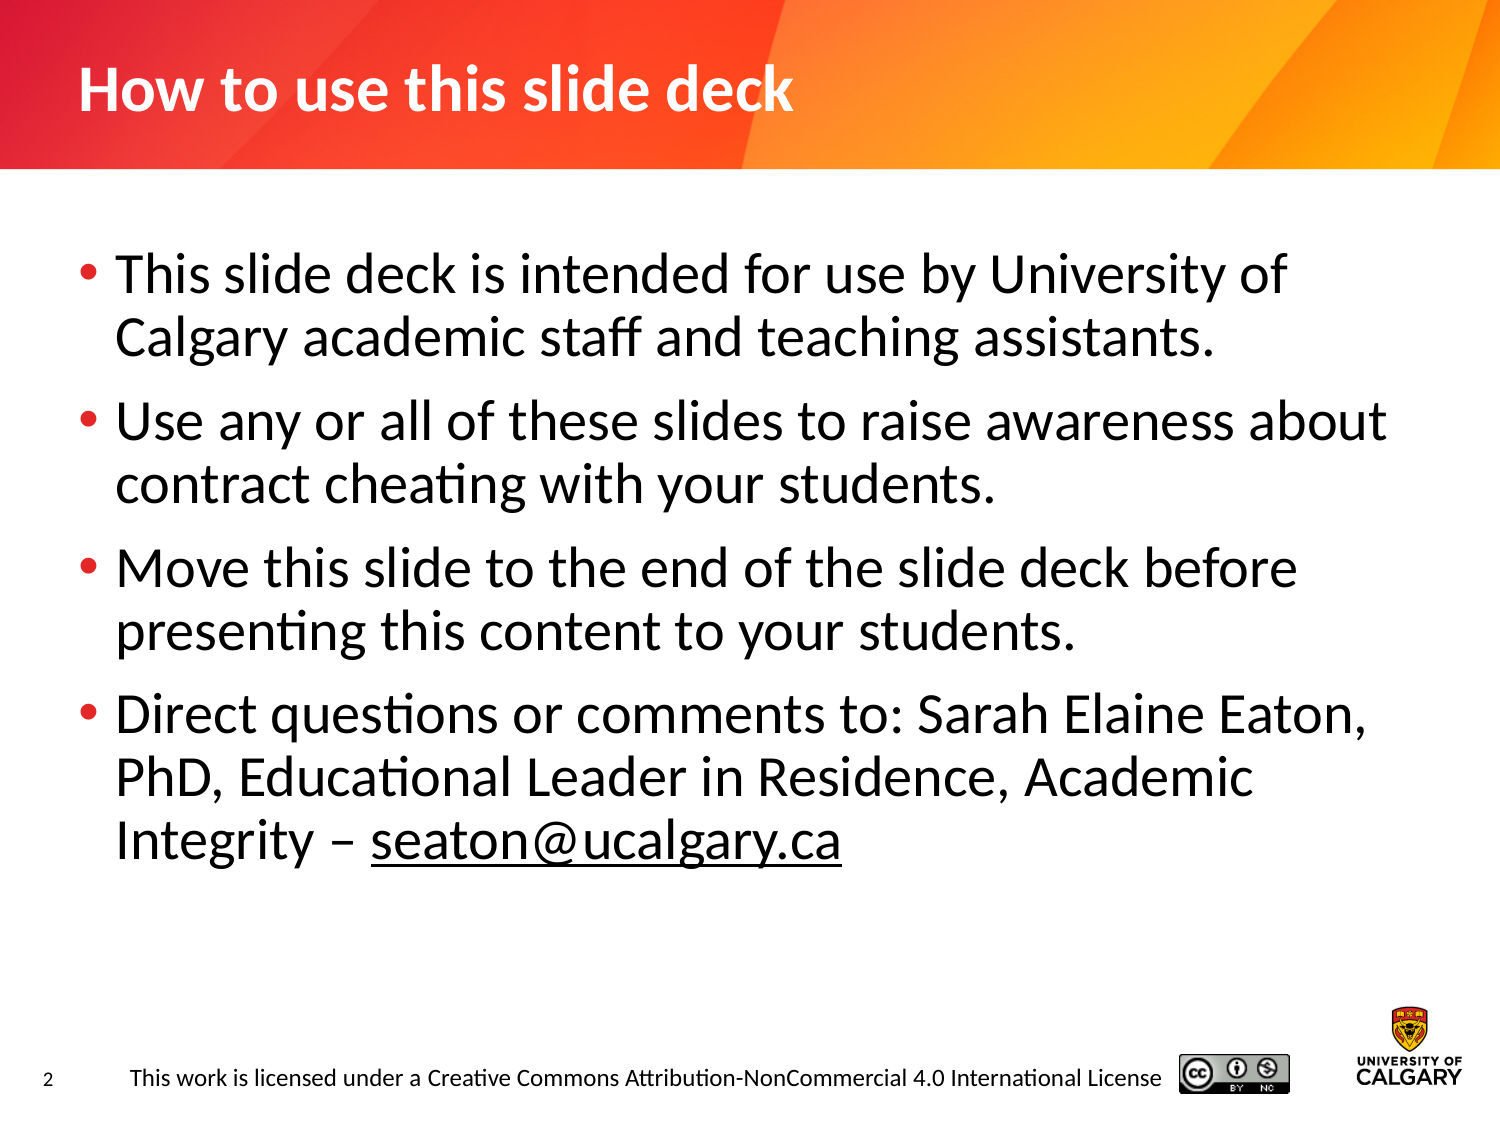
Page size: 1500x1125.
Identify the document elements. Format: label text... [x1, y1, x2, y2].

title How to use this slide deck [63, 8, 1412, 171]
list This slide deck is intended for use by University of Calgary academic staff and teaching assistants. Use any or all of these slides to raise awareness about contract cheating with your students. Move this slide to the end of the slide deck before presenting this content to your students. Direct questions or comments to: Sarah Elaine Eaton, PhD, Educational Leader in Residence, Academic Integrity – seaton@ucalgary.ca [63, 235, 1412, 974]
slide_number 2 [28, 1057, 124, 1095]
picture [0, 0, 1500, 1125]
